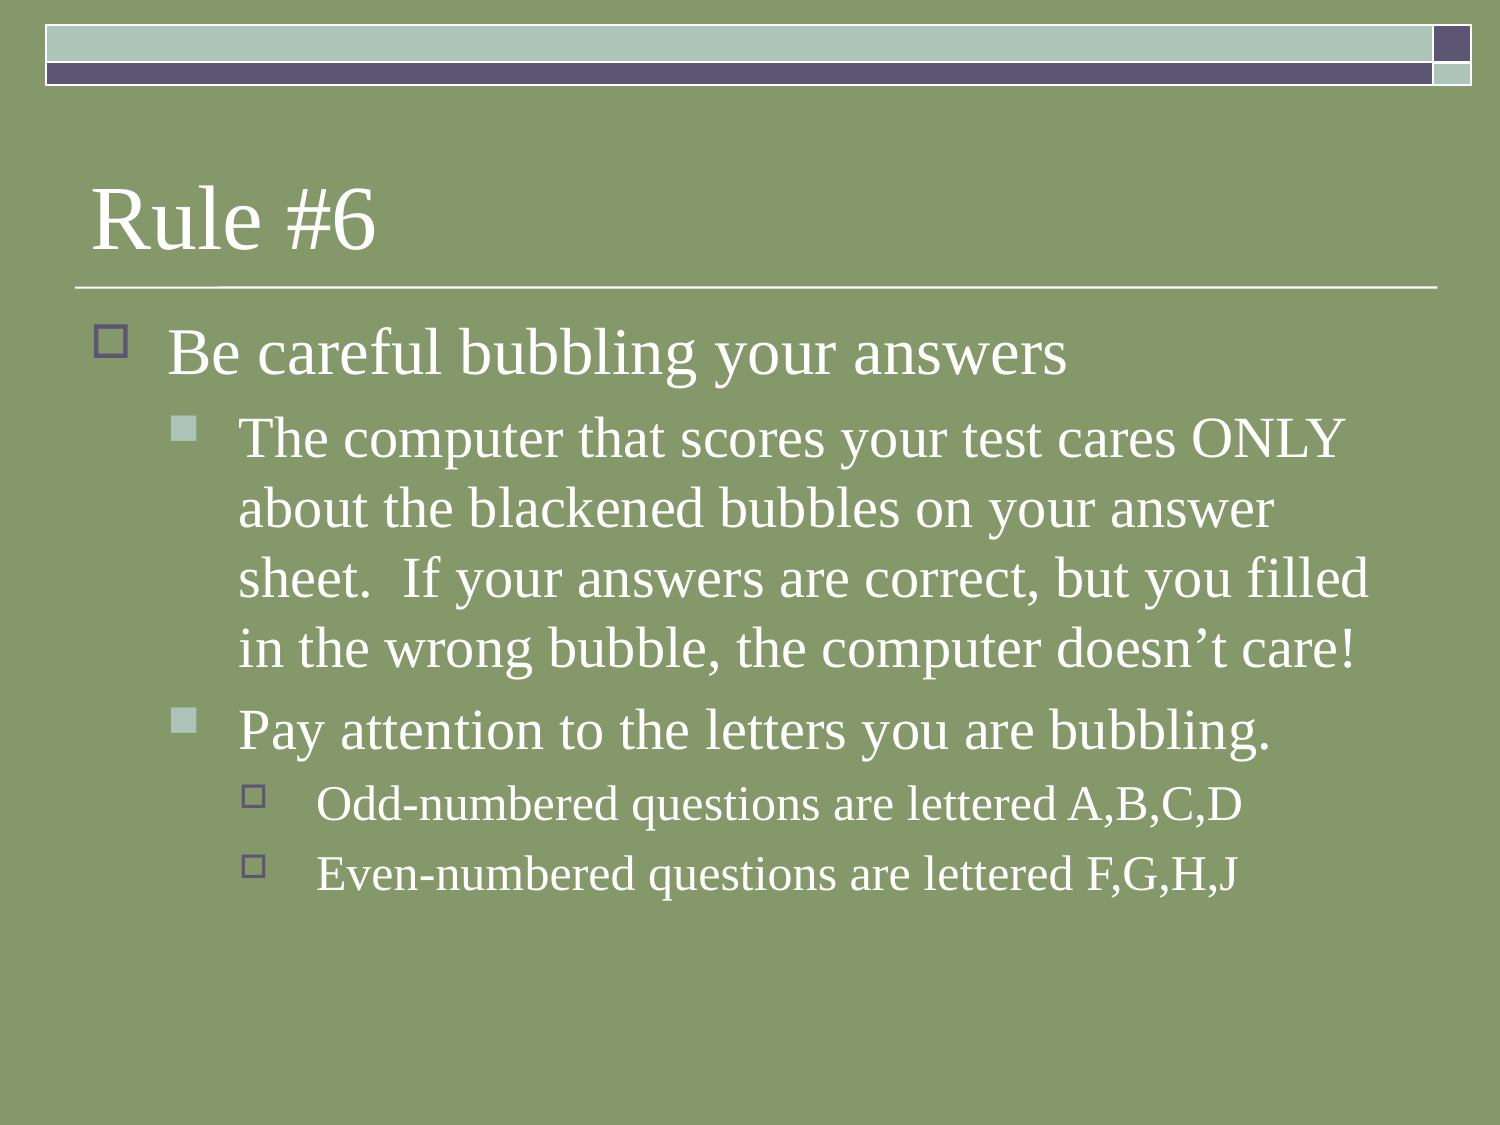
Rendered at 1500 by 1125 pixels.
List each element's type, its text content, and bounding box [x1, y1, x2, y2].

title Rule #6 [74, 87, 1426, 276]
list Be careful bubbling your answers The computer that scores your test cares ONLY about the blackened bubbles on your answer sheet. If your answers are correct, but you filled in the wrong bubble, the computer doesn’t care! Pay attention to the letters you are bubbling. Odd-numbered questions are lettered A,B,C,D Even-numbered questions are lettered F,G,H,J [74, 299, 1426, 1006]
